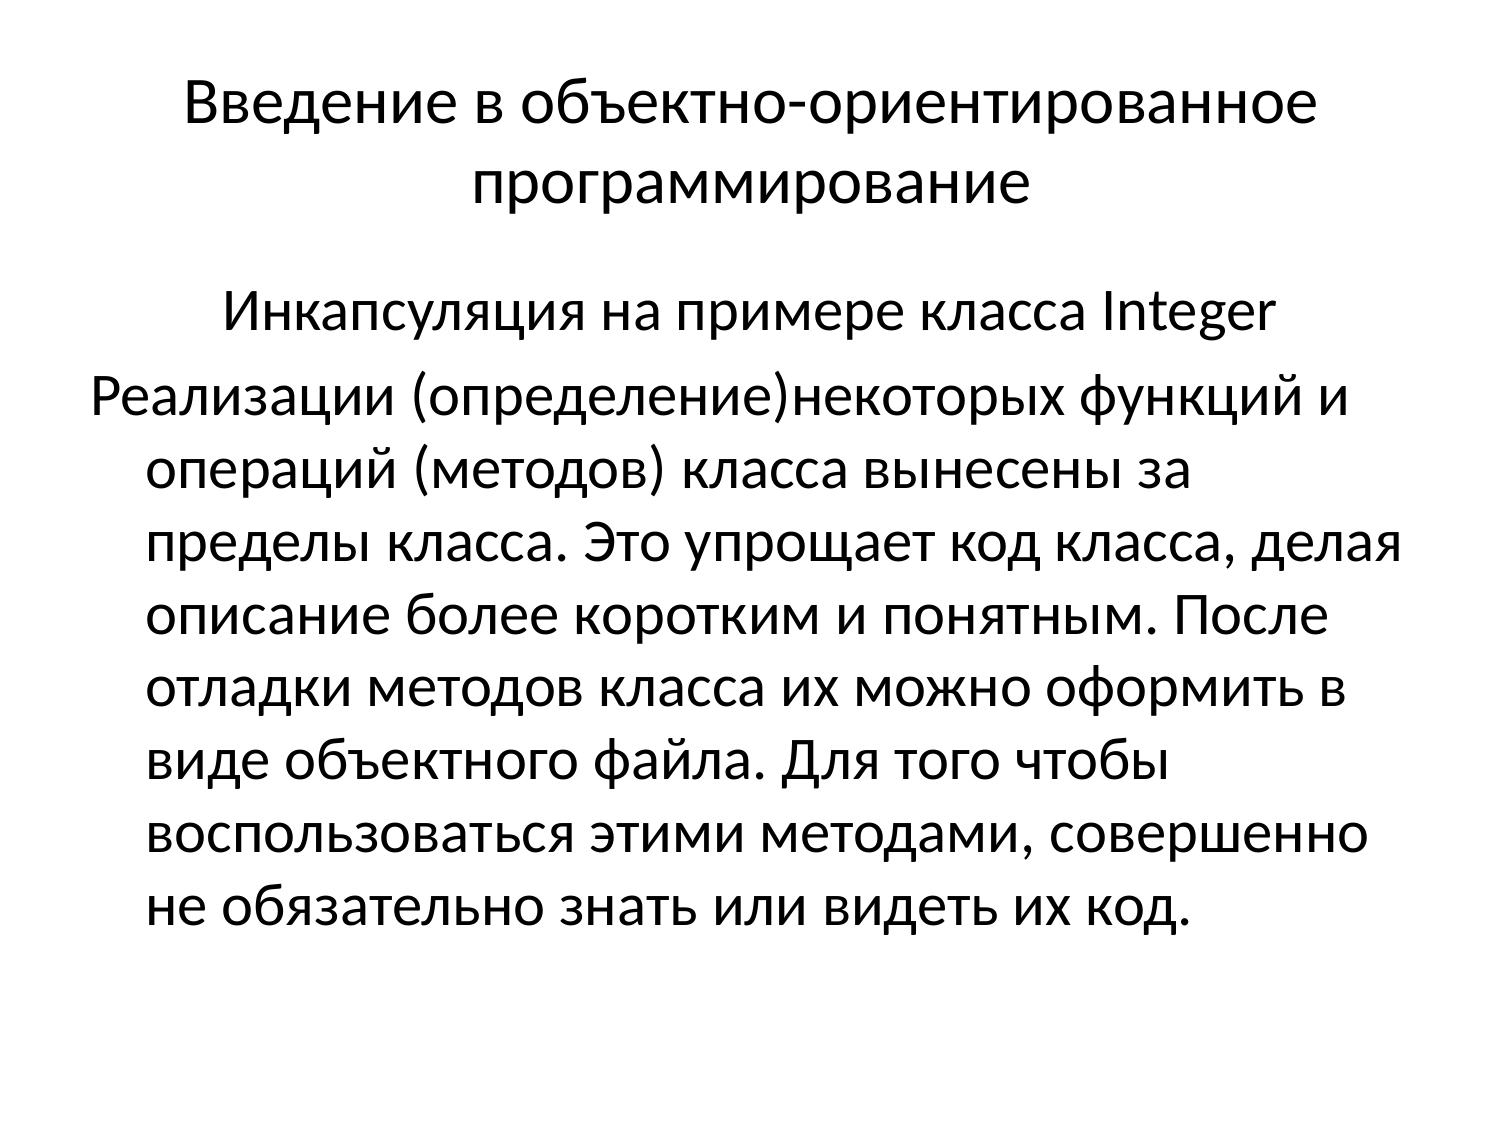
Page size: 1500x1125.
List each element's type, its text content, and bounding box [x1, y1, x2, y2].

title Введение в объектно-ориентированное программирование [76, 42, 1427, 231]
list Инкапсуляция на примере класса Integer Реализации (определение)некоторых функций и операций (методов) класса вынесены за пределы класса. Это упрощает код класса, делая описание более коротким и понятным. После отладки методов класса их можно оформить в виде объектного файла. Для того чтобы воспользоваться этими методами, совершенно не обязательно знать или видеть их код. [75, 262, 1425, 1005]
